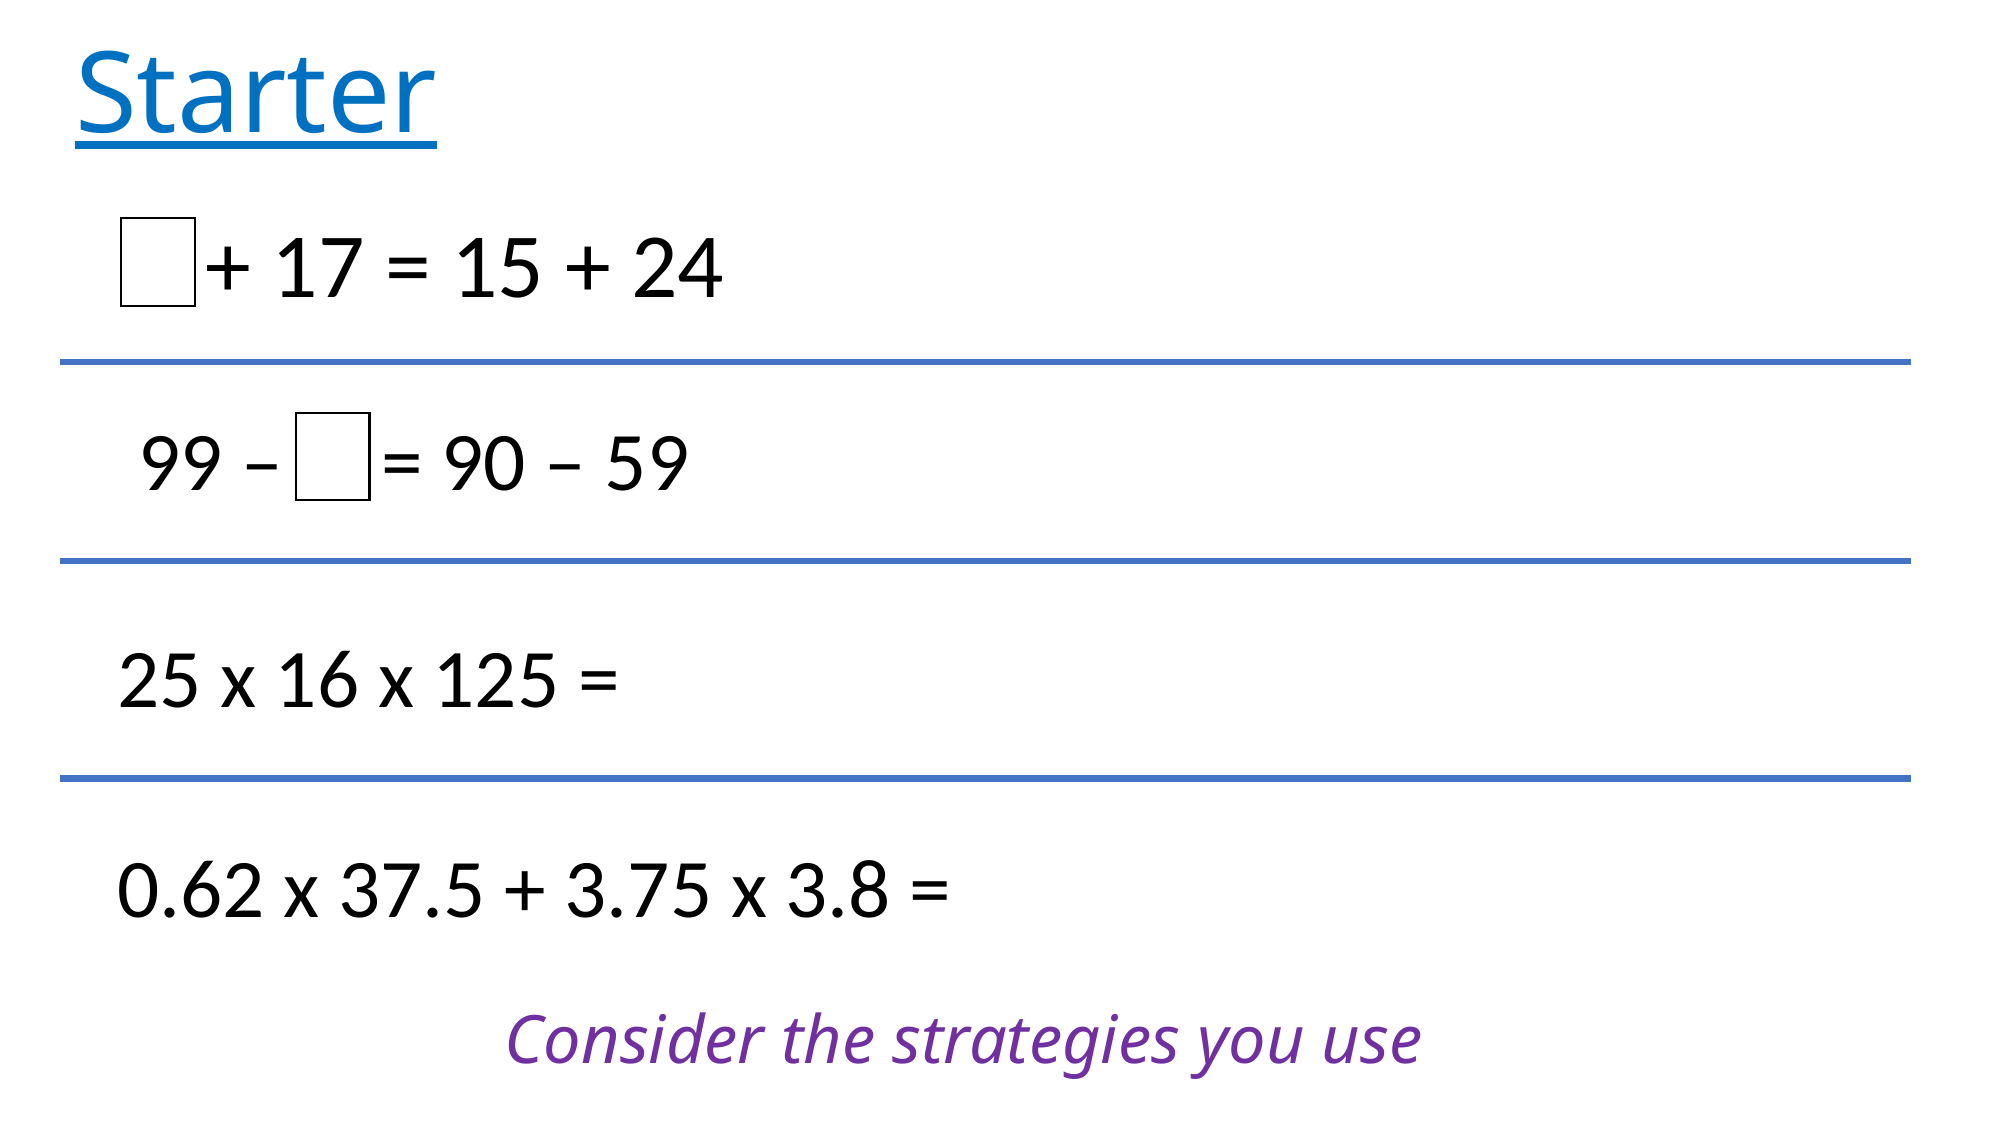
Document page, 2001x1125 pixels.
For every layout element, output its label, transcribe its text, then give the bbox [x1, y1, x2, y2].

text_box  + 17 = 15 + 24 [123, 198, 741, 324]
text_box [120, 217, 196, 307]
text_box 0.62 x 37.5 + 3.75 x 3.8 = [102, 827, 1473, 942]
text_box Consider the strategies you use [490, 989, 1654, 1085]
text_box [295, 412, 371, 501]
text_box 25 x 16 x 125 = [102, 616, 1284, 732]
text_box 99 –  = 90 – 59 [123, 399, 705, 515]
text_box Starter [60, 12, 578, 163]
